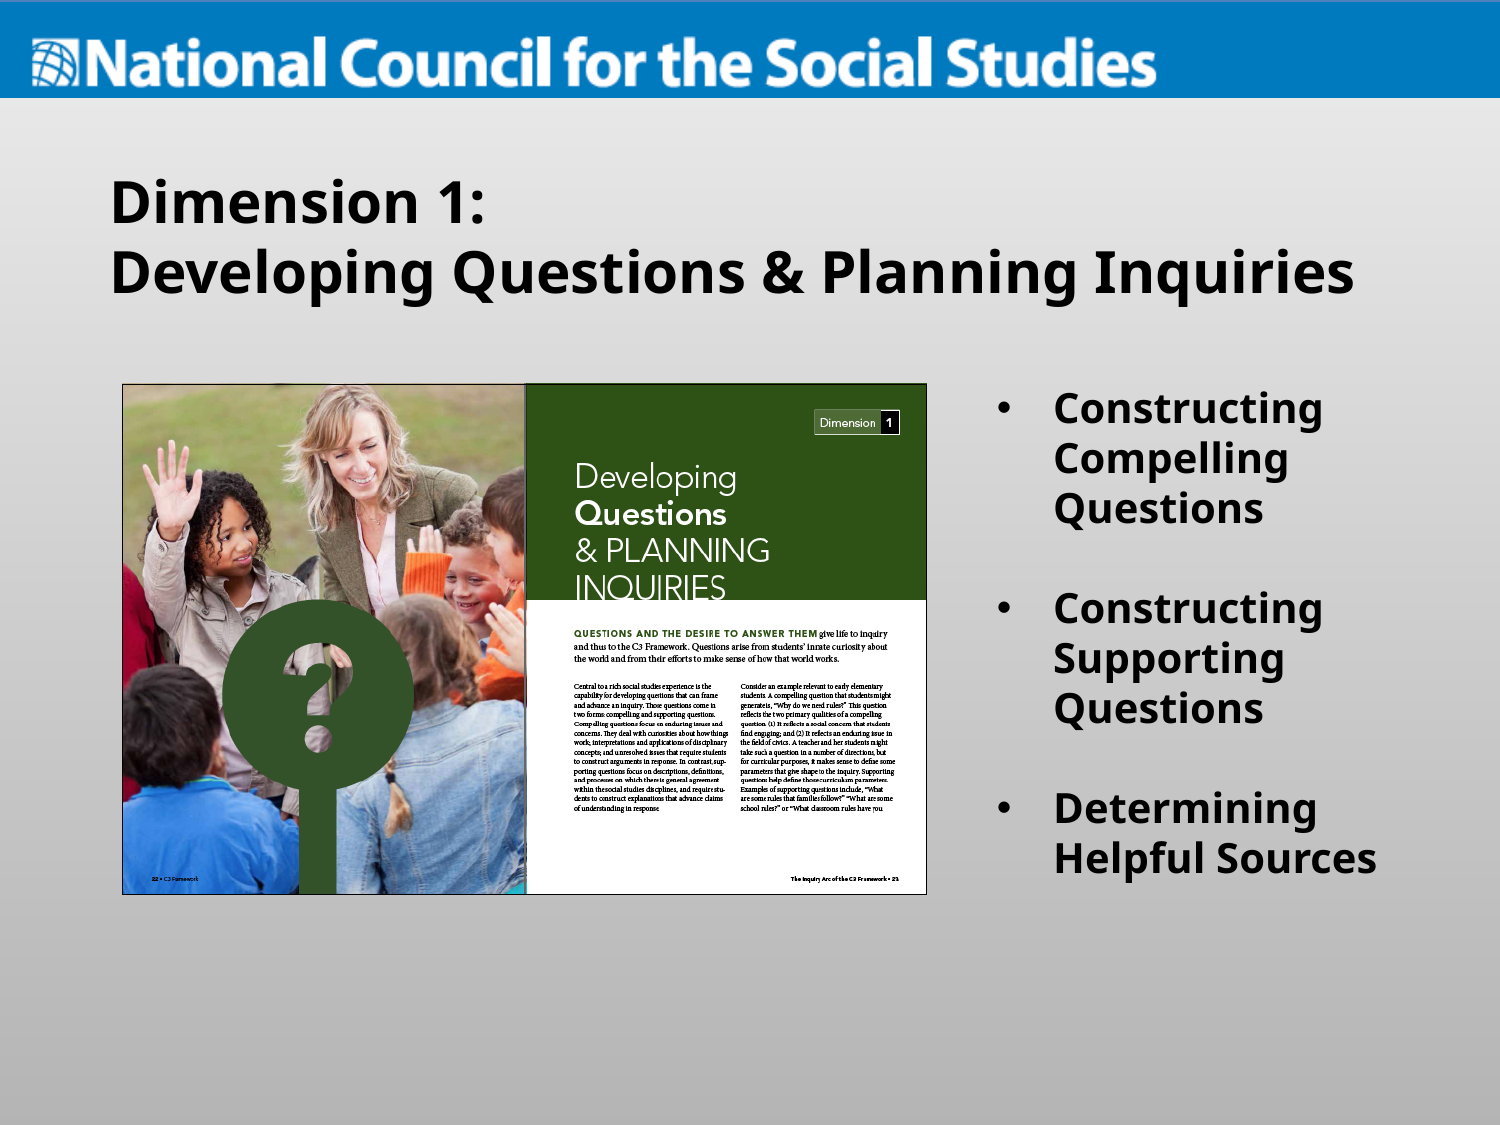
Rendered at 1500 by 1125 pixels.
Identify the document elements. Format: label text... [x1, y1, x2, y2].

text_box Constructing Compelling Questions Constructing Supporting Questions Determining Helpful Sources [982, 374, 1425, 890]
picture [122, 383, 927, 896]
picture [0, 2, 1500, 98]
text_box Dimension 1: Developing Questions & Planning Inquiries [94, 157, 1425, 313]
